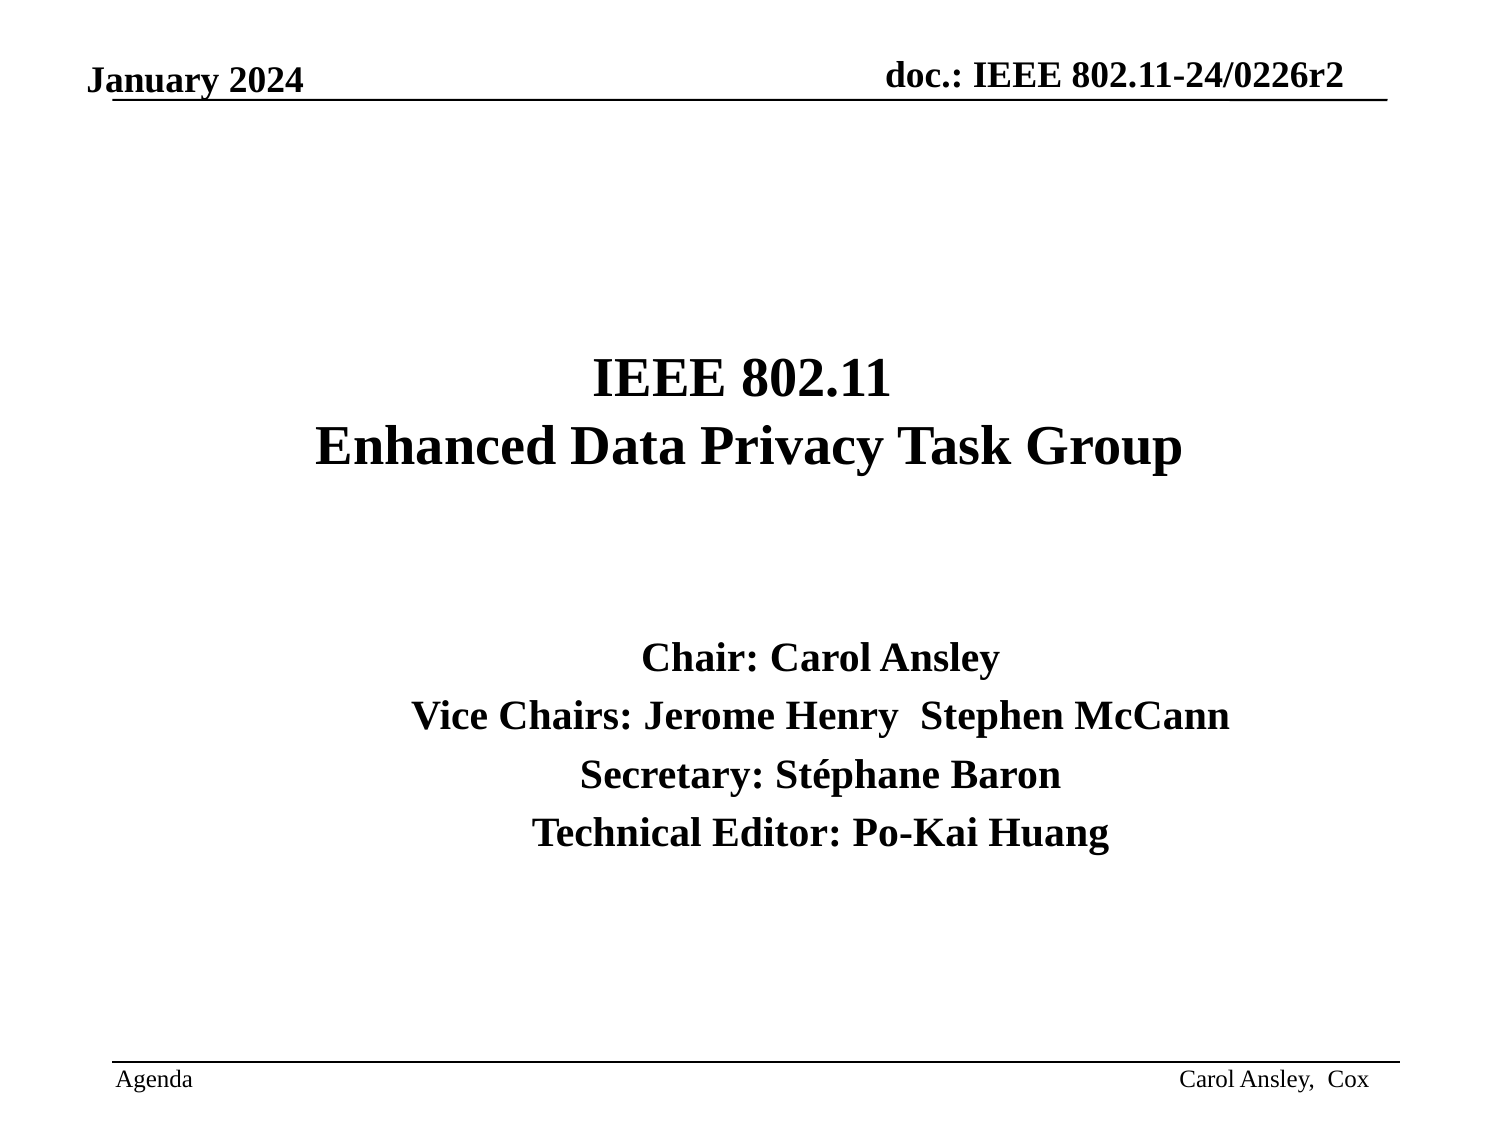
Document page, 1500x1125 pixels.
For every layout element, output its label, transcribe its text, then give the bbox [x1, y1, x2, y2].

text_box IEEE 802.11 Enhanced Data Privacy Task Group [112, 332, 1388, 483]
text_box Chair: Carol Ansley Vice Chairs: Jerome Henry Stephen McCann Secretary: Stéphane Baron Technical Editor: Po-Kai Huang [295, 622, 1346, 863]
